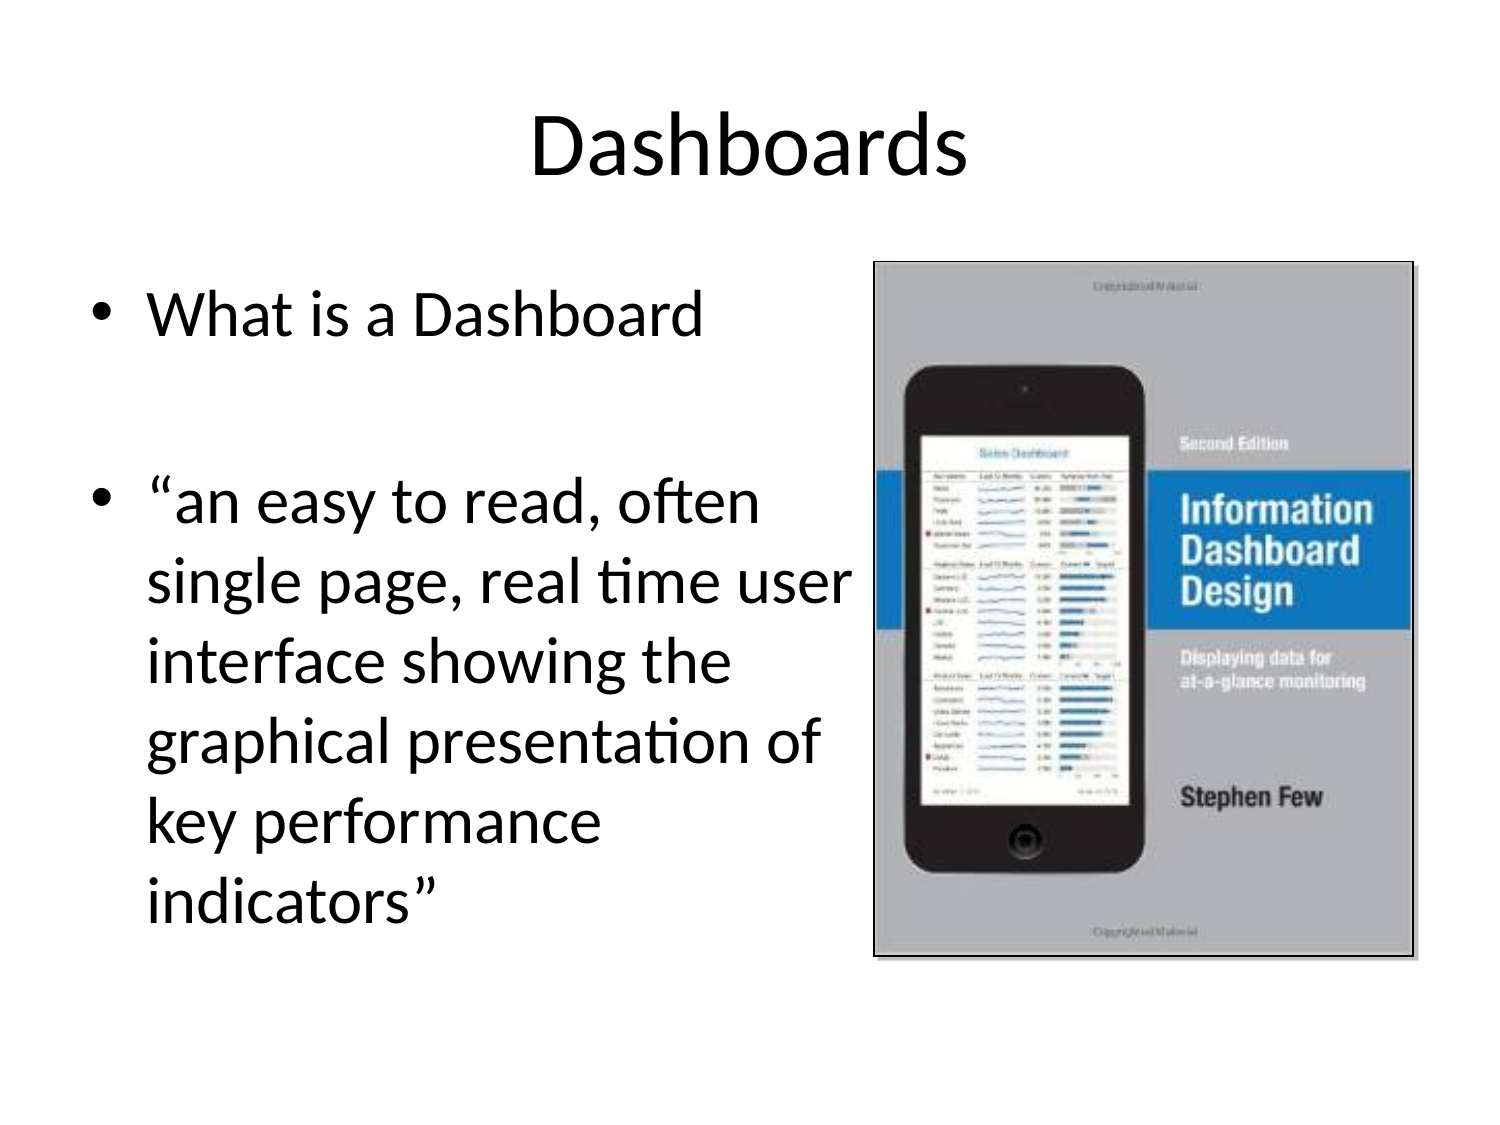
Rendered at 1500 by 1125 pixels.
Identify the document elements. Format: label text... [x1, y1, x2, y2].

picture [874, 262, 1413, 956]
list What is a Dashboard “an easy to read, often single page, real time user interface showing the graphical presentation of key performance indicators” [75, 262, 900, 1005]
title Dashboards [75, 45, 1425, 233]
